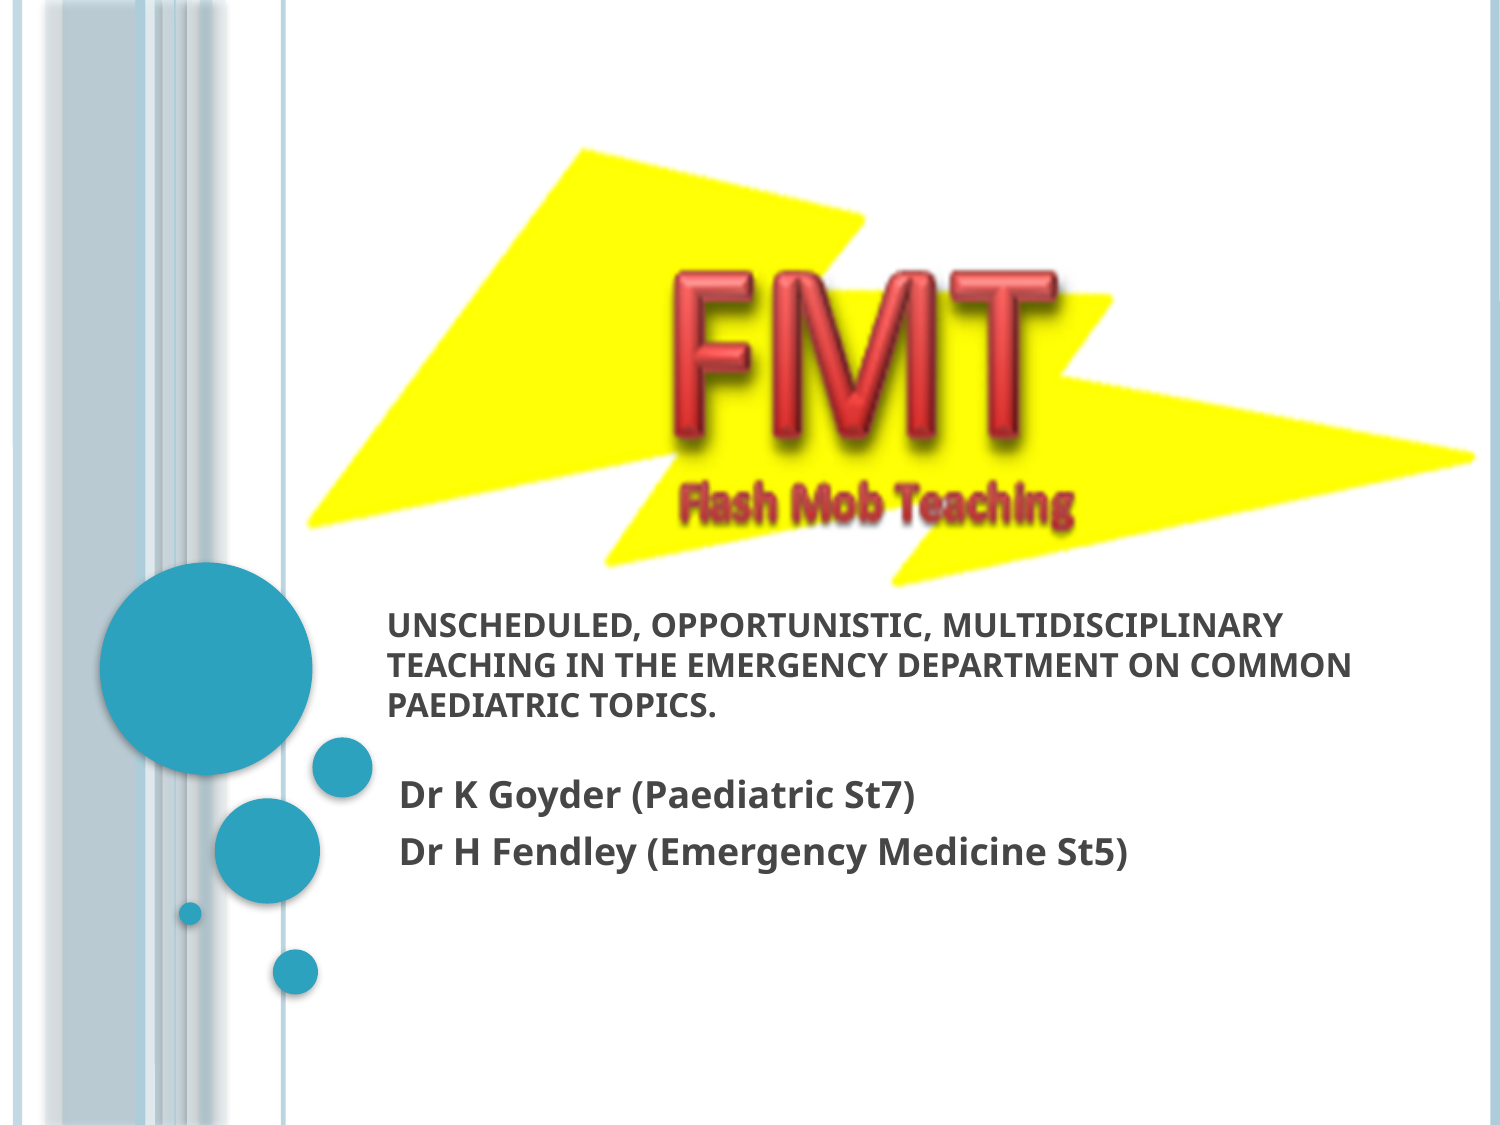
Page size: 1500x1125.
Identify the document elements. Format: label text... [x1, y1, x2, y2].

picture [300, 130, 1484, 611]
title Unscheduled, Opportunistic, Multidisciplinary Teaching in the Emergency Department on Common Paediatric Topics. [371, 620, 1385, 732]
subtitle Dr K Goyder (Paediatric St7) Dr H Fendley (Emergency Medicine St5) [383, 763, 1235, 894]
